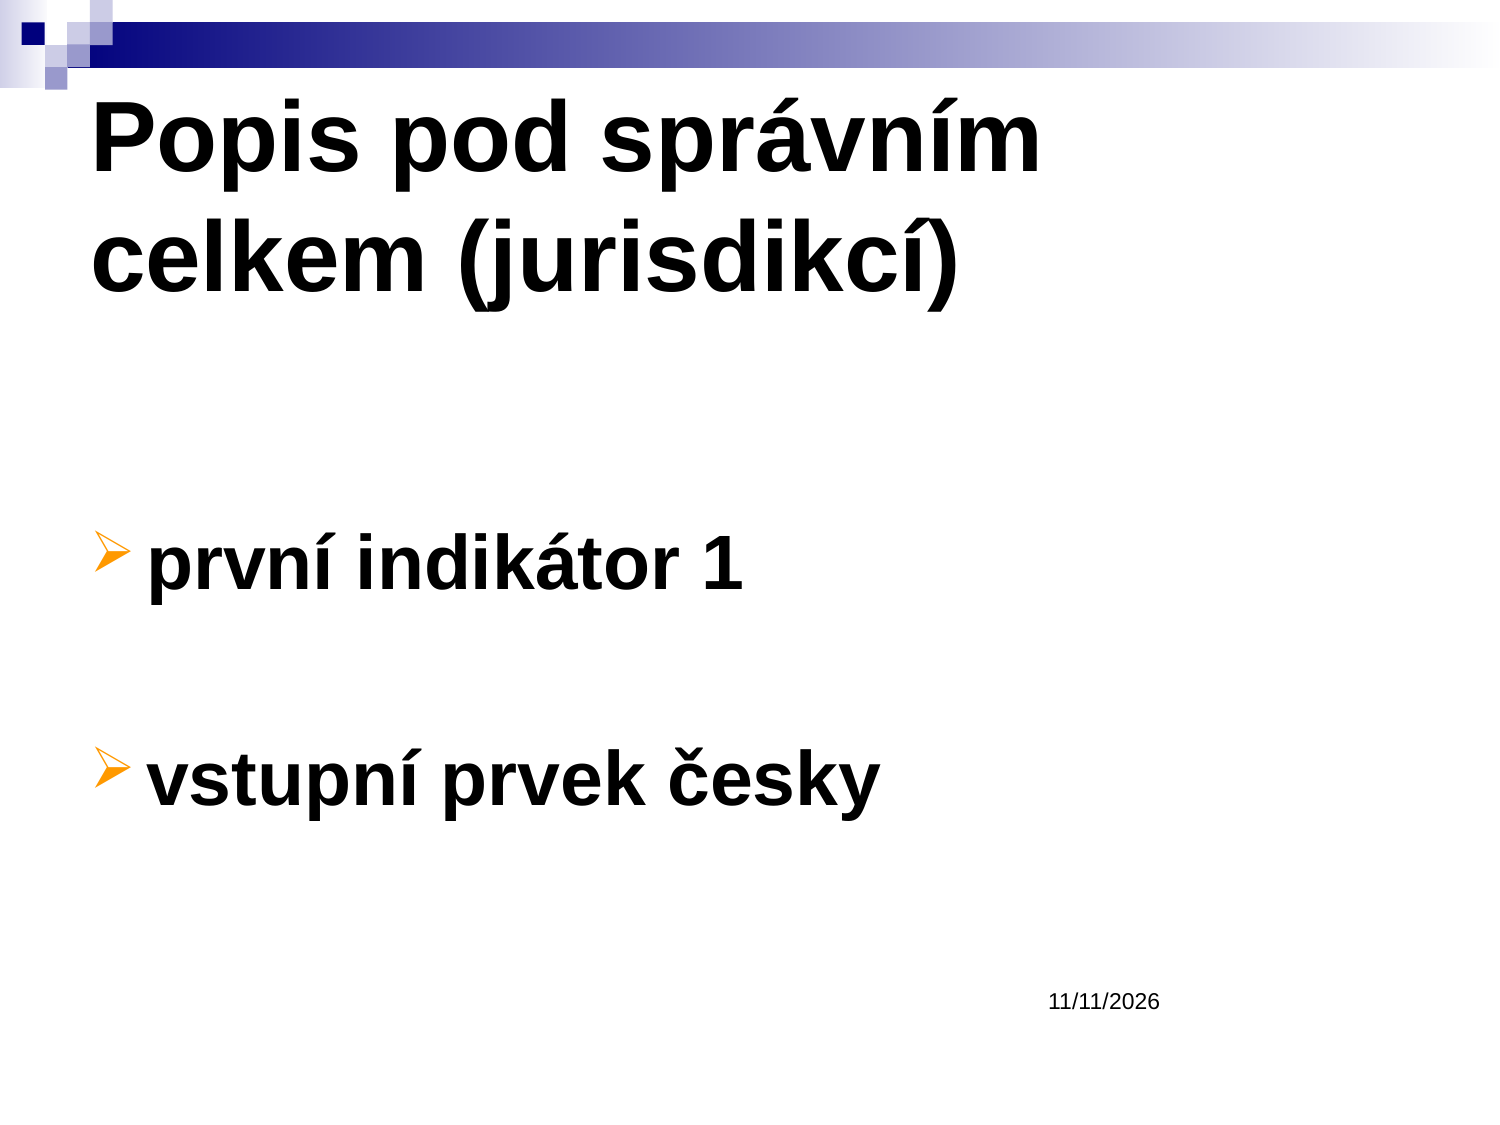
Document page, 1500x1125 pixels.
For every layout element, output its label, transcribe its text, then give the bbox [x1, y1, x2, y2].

title Popis pod správním celkem (jurisdikcí) [75, 43, 1425, 338]
list první indikátor 1 vstupní prvek česky [75, 409, 1425, 923]
text_box 3/9/2017 [225, 986, 1175, 1046]
